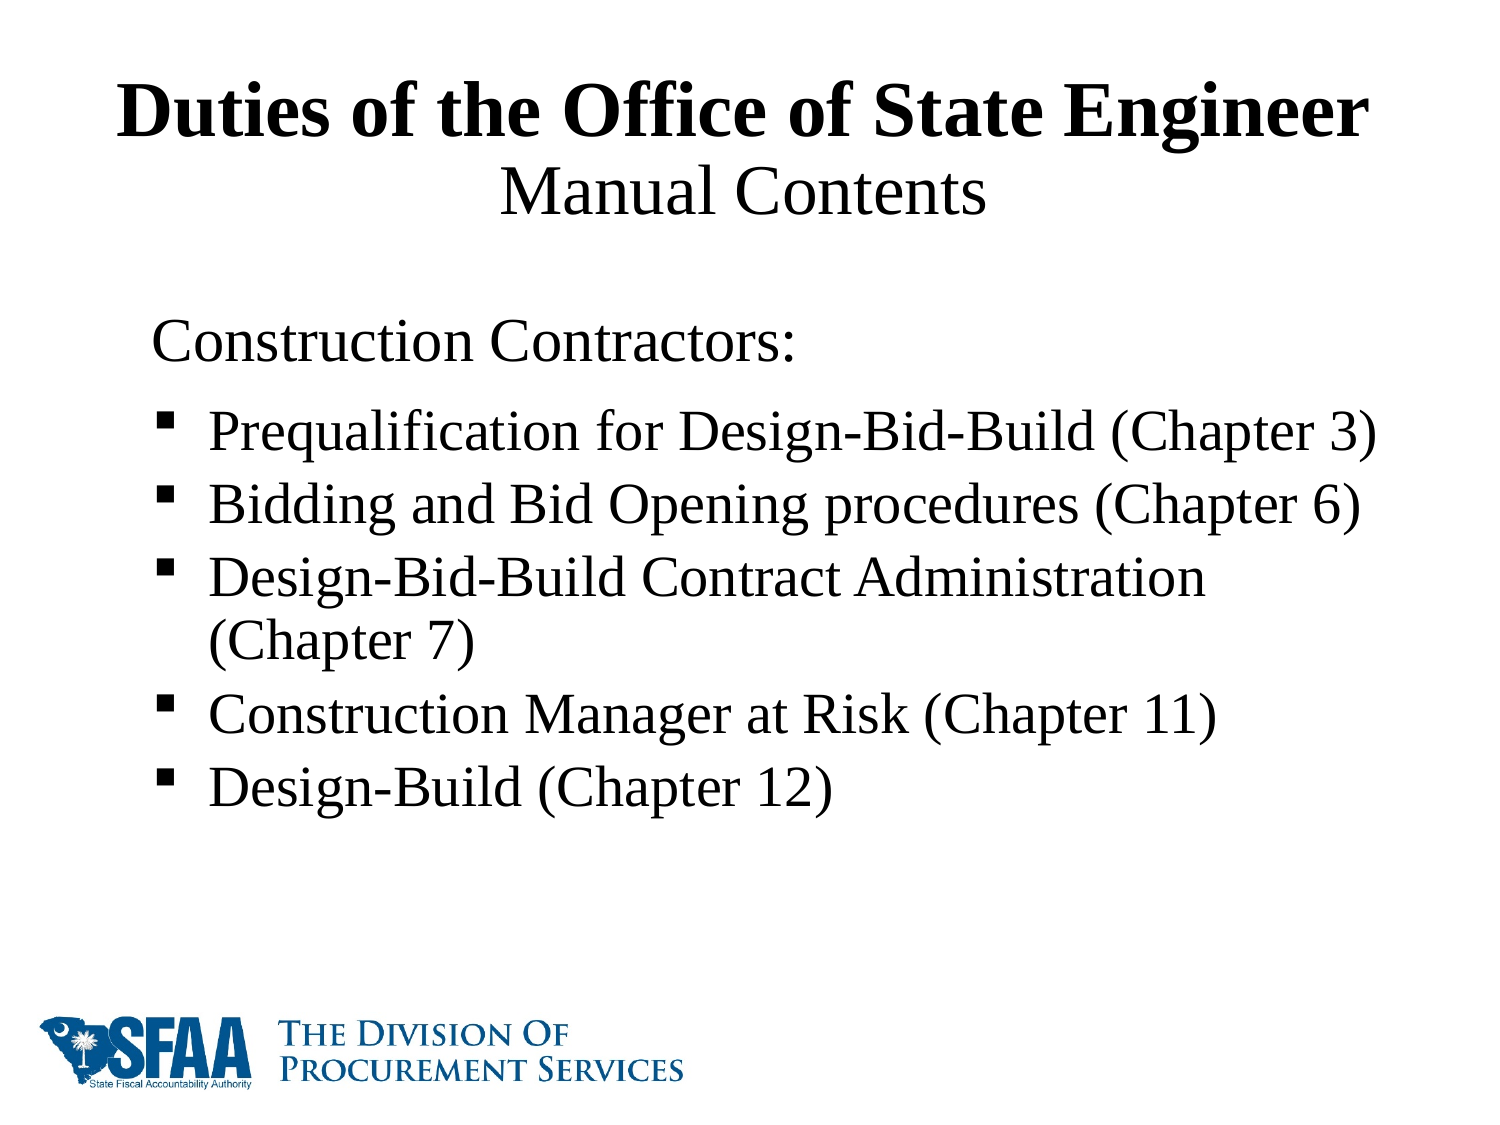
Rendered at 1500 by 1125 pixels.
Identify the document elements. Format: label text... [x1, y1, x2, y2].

picture [37, 1012, 825, 1092]
subtitle Construction Contractors: Prequalification for Design-Bid-Build (Chapter 3) Bidding and Bid Opening procedures (Chapter 6) Design-Bid-Build Contract Administration (Chapter 7) Construction Manager at Risk (Chapter 11) Design-Build (Chapter 12) [99, 299, 1400, 888]
title Duties of the Office of State Engineer Manual Contents [87, 50, 1400, 238]
